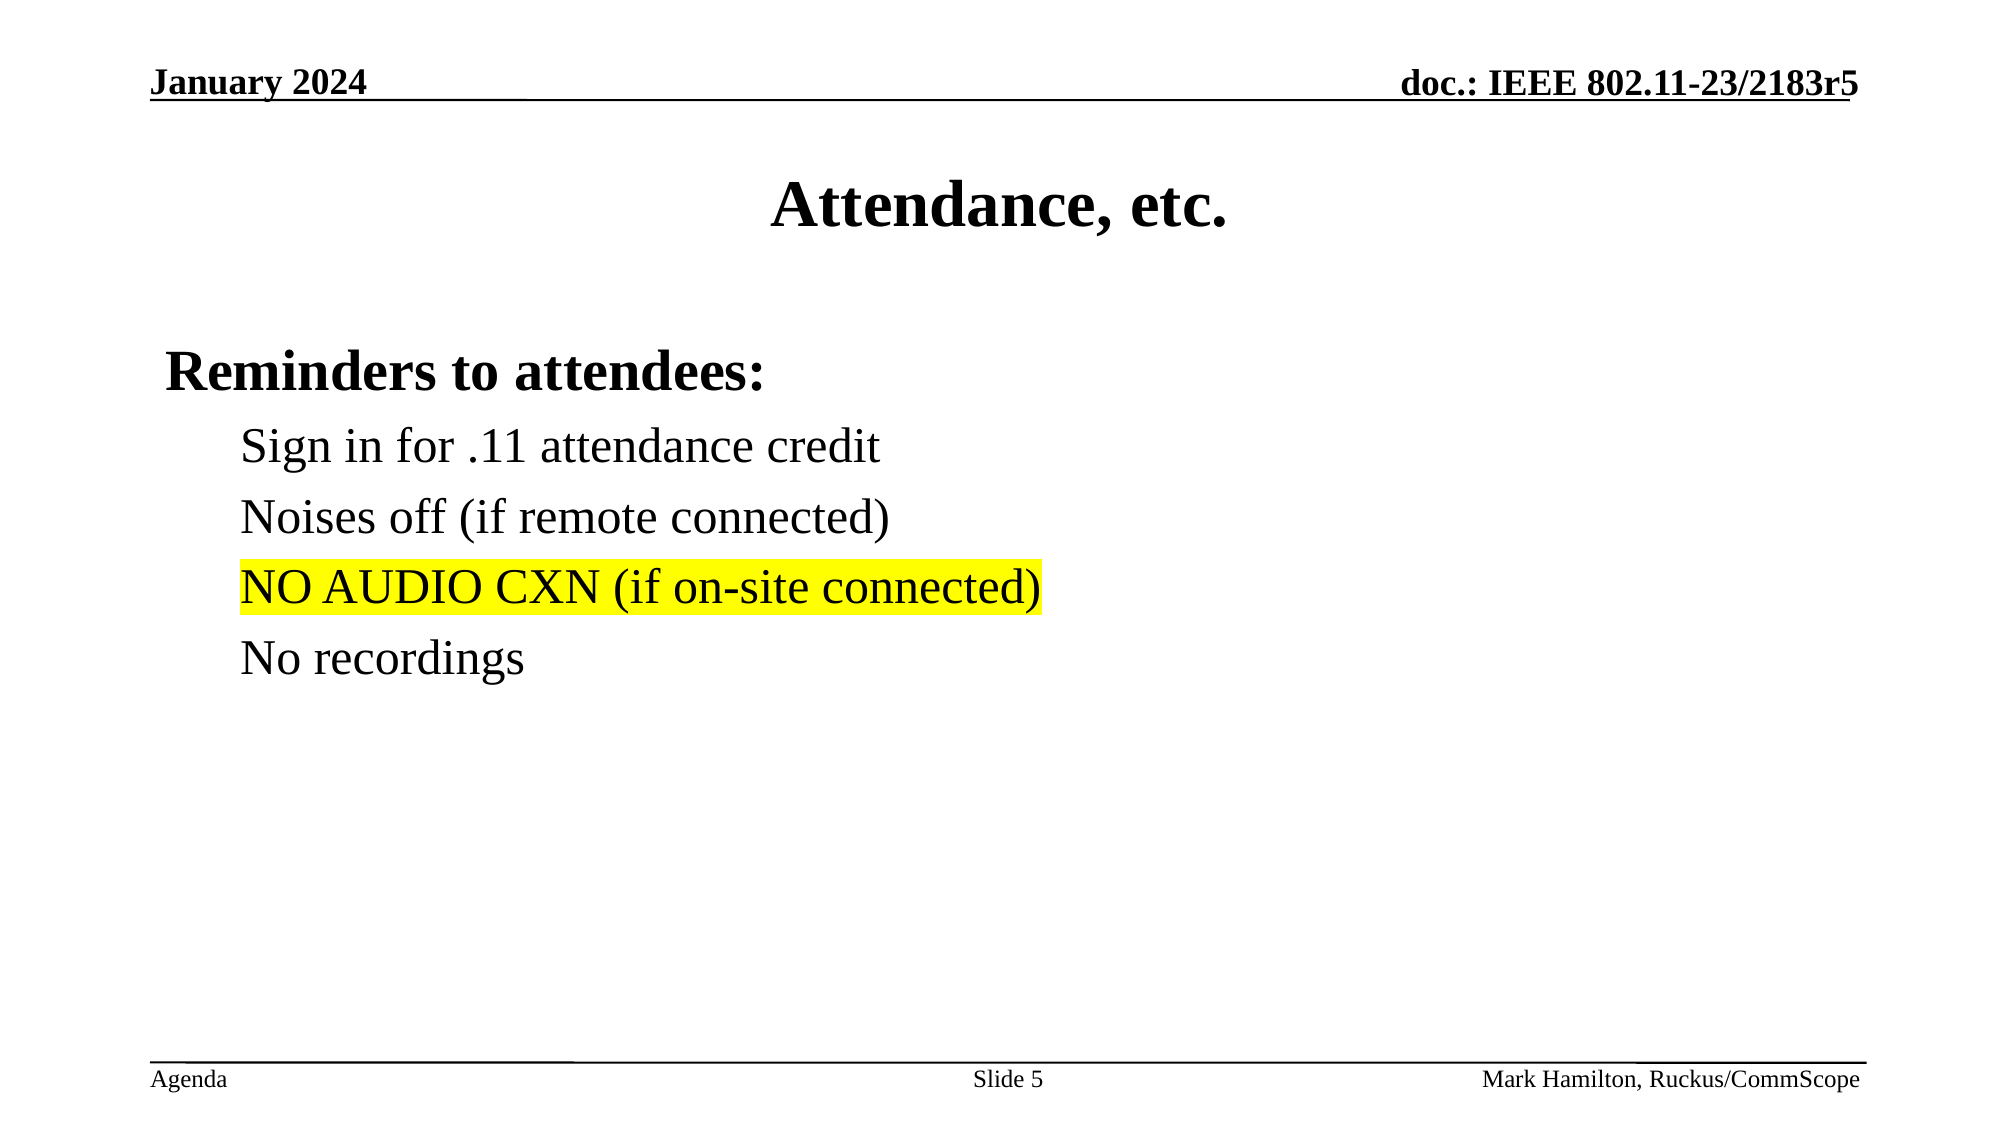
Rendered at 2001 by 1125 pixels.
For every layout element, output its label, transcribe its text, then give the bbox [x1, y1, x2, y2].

list Reminders to attendees: Sign in for .11 attendance credit Noises off (if remote connected) NO AUDIO CXN (if on-site connected) No recordings [149, 324, 1850, 1000]
slide_number Slide 5 [950, 1061, 1067, 1123]
title Attendance, etc. [149, 112, 1850, 288]
